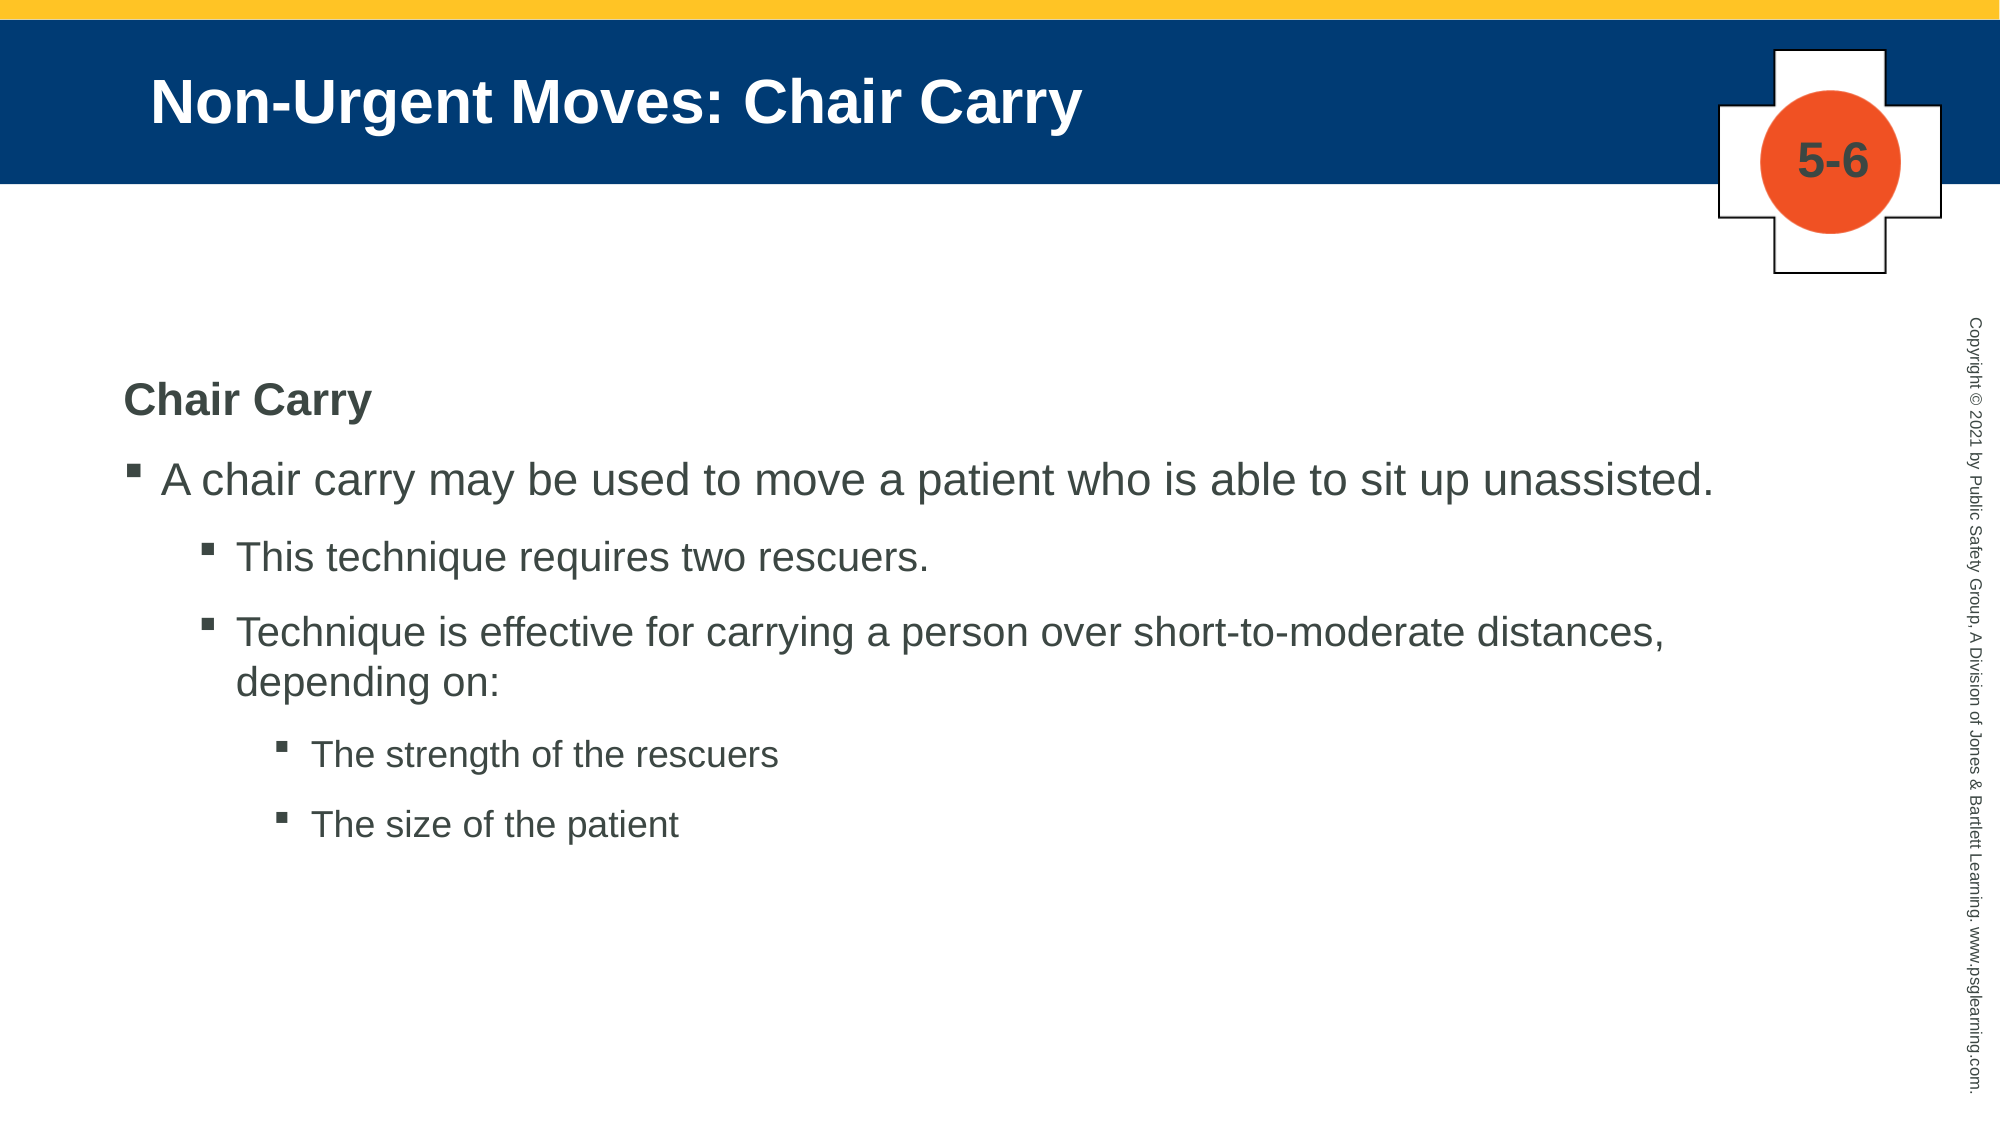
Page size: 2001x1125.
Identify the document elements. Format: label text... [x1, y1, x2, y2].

picture [1718, 49, 1942, 274]
title Non-Urgent Moves: Chair Carry [0, 19, 2000, 185]
list Chair Carry A chair carry may be used to move a patient who is able to sit up unassisted. This technique requires two rescuers. Technique is effective for carrying a person over short-to-moderate distances, depending on: The strength of the rescuers The size of the patient [108, 361, 1748, 997]
